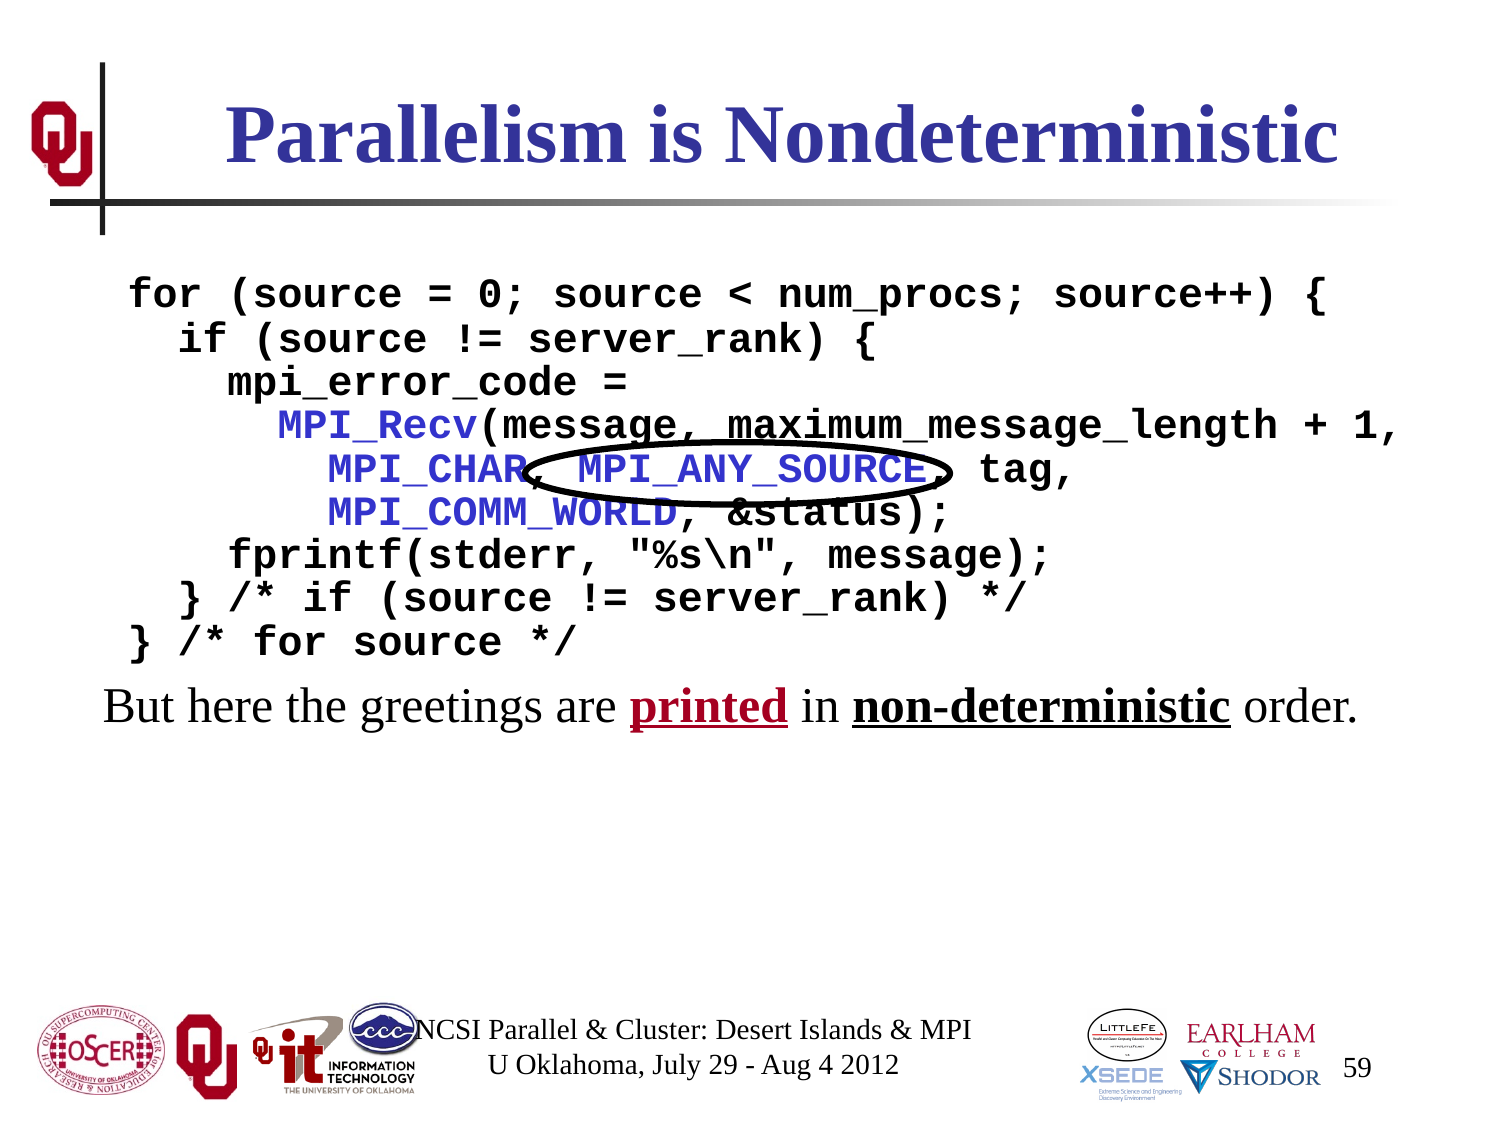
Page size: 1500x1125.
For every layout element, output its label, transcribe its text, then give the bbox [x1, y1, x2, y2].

picture [174, 1051, 425, 1104]
list for (source = 0; source < num_procs; source++) { if (source != server_rank) { mpi_error_code = MPI_Recv(message, maximum_message_length + 1, MPI_CHAR, MPI_ANY_SOURCE, tag, MPI_COMM_WORLD, &status); fprintf(stderr, "%s\n", message); } /* if (source != server_rank) */ } /* for source */ But here the greetings are printed in non-deterministic order. [87, 199, 1426, 1051]
footer NCSI Parallel & Cluster: Desert Islands & MPI U Oklahoma, July 29 - Aug 4 2012 [237, 1012, 1151, 1088]
picture [29, 99, 94, 189]
picture [37, 1005, 165, 1095]
picture [1074, 1051, 1321, 1105]
slide_number 59 [1174, 1015, 1388, 1091]
text_box [525, 442, 951, 505]
title Parallelism is Nondeterministic [124, 74, 1442, 187]
